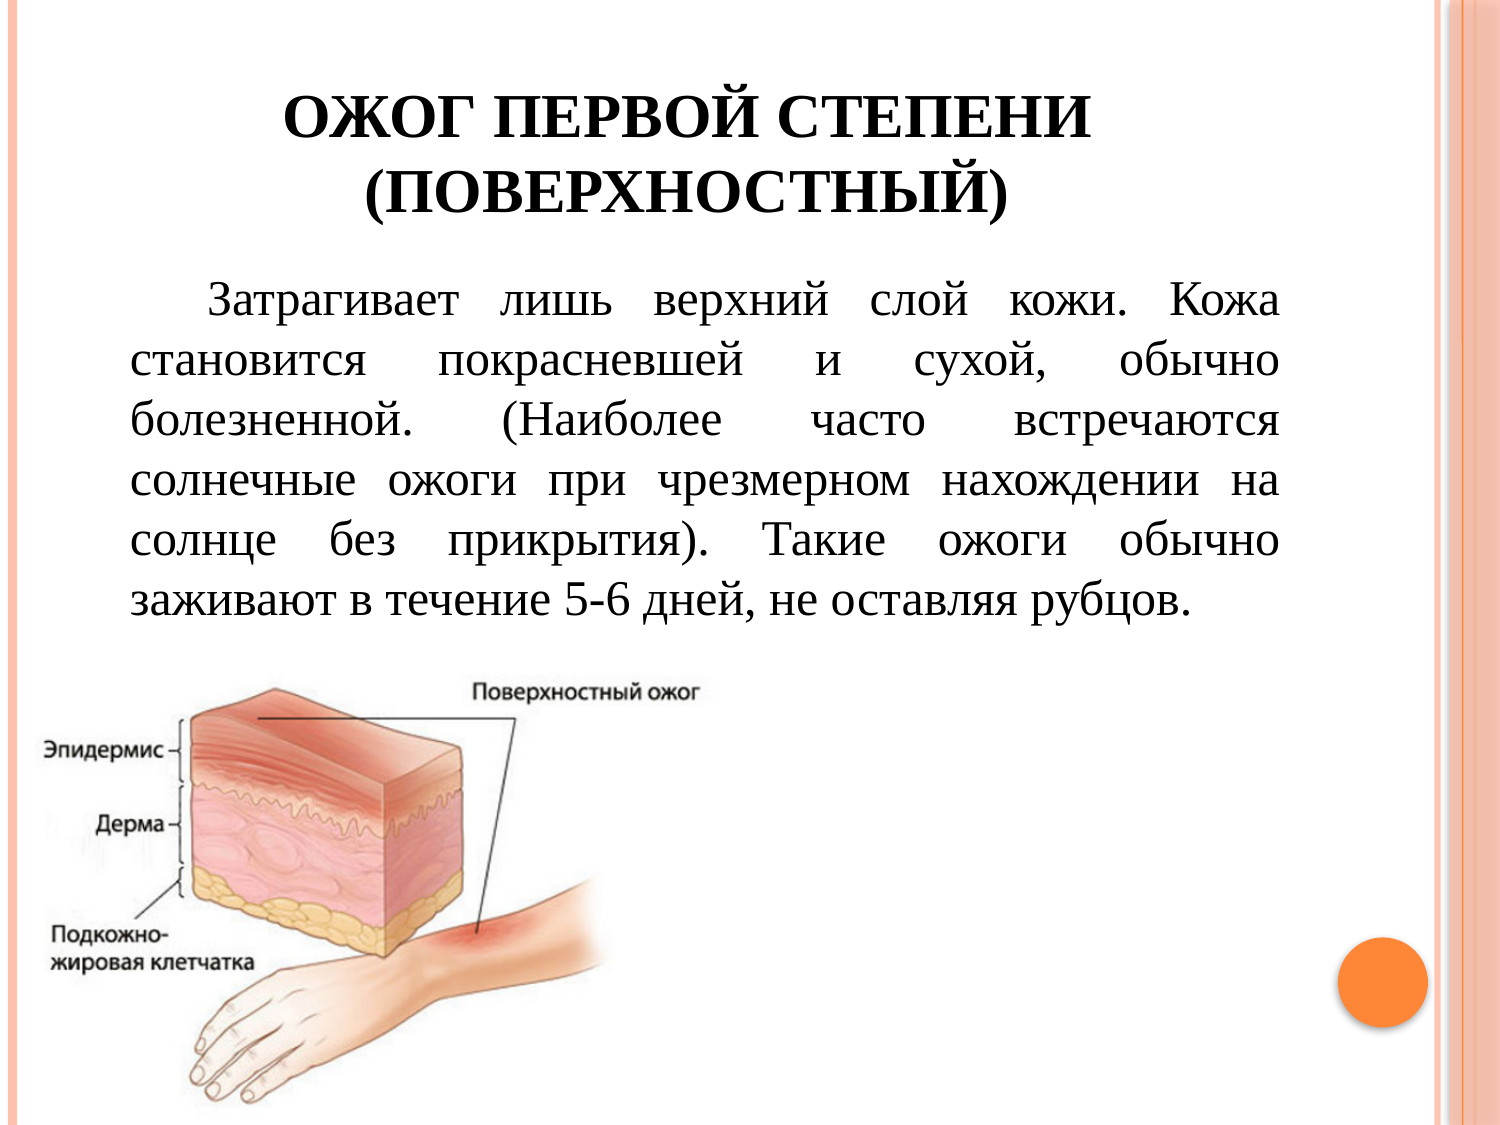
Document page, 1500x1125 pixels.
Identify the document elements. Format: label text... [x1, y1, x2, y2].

picture [34, 663, 742, 1125]
title Ожог первой степени (поверхностный) [75, 45, 1300, 233]
list Затрагивает лишь верхний слой кожи. Кожа становится покрасневшей и сухой, обычно болезненной. (Наиболее часто встречаются солнечные ожоги при чрезмерном нахождении на солнце без прикрытия). Такие ожоги обычно заживают в течение 5-6 дней, не оставляя рубцов. [70, 257, 1296, 1058]
